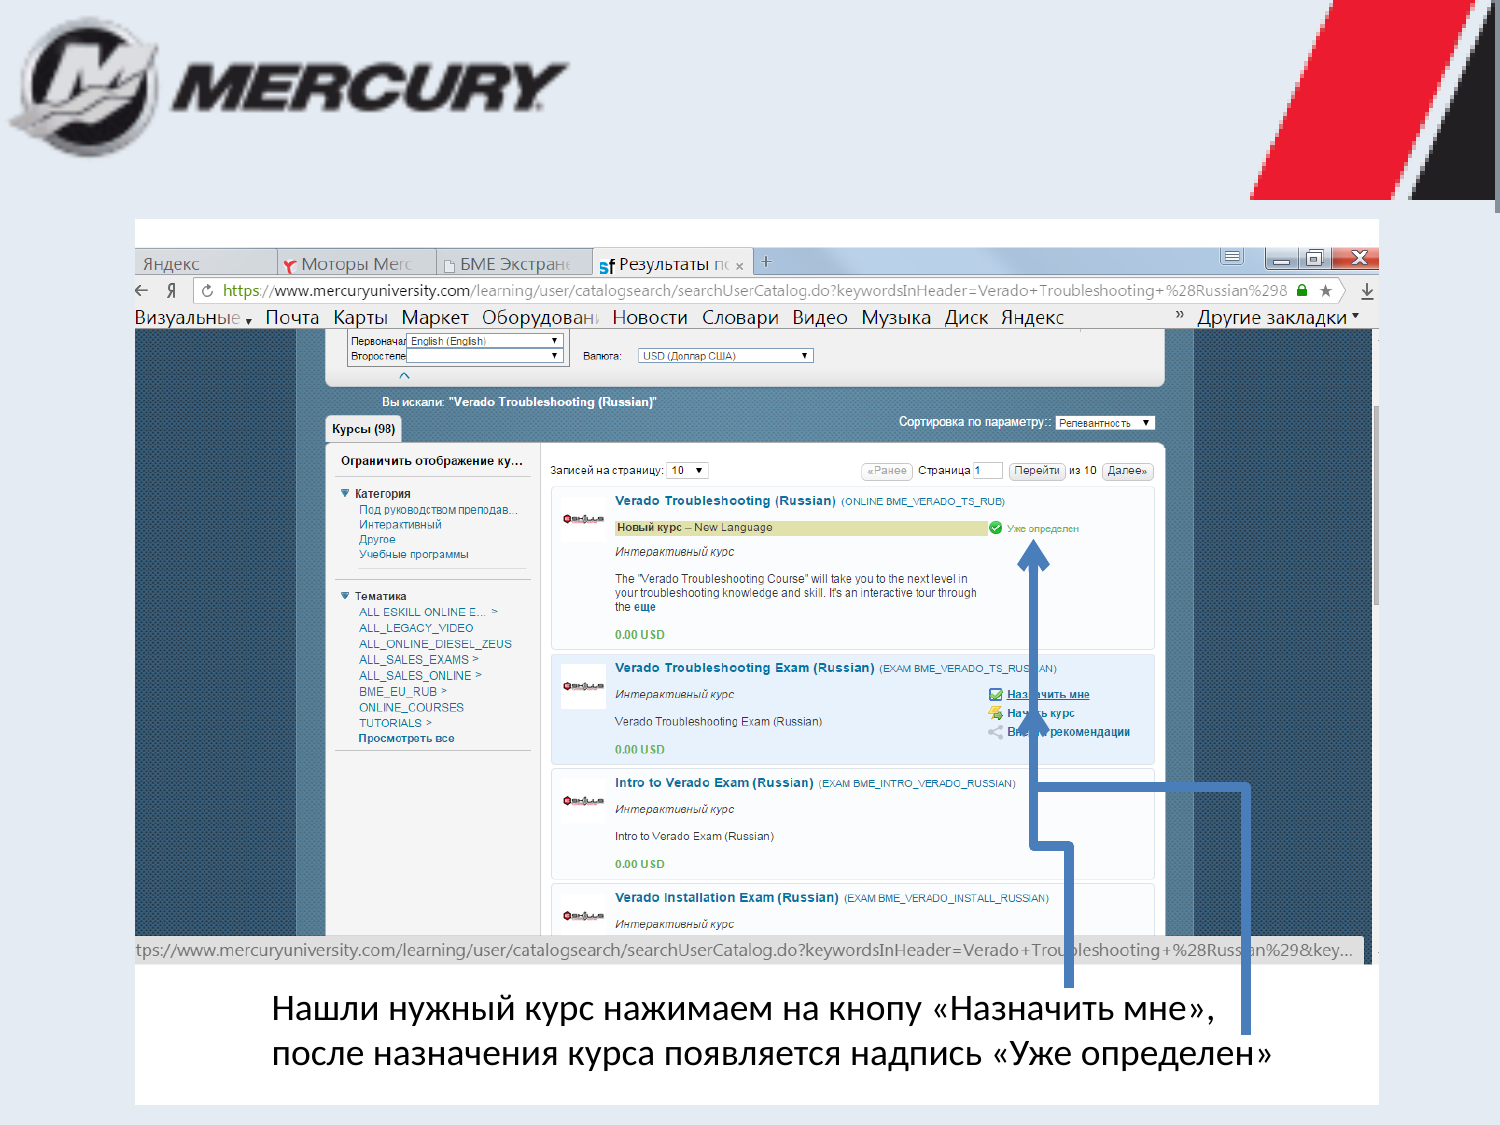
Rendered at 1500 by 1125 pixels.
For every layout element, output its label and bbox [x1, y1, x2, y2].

text_box [891, 680, 1389, 894]
picture [0, 0, 1500, 1125]
